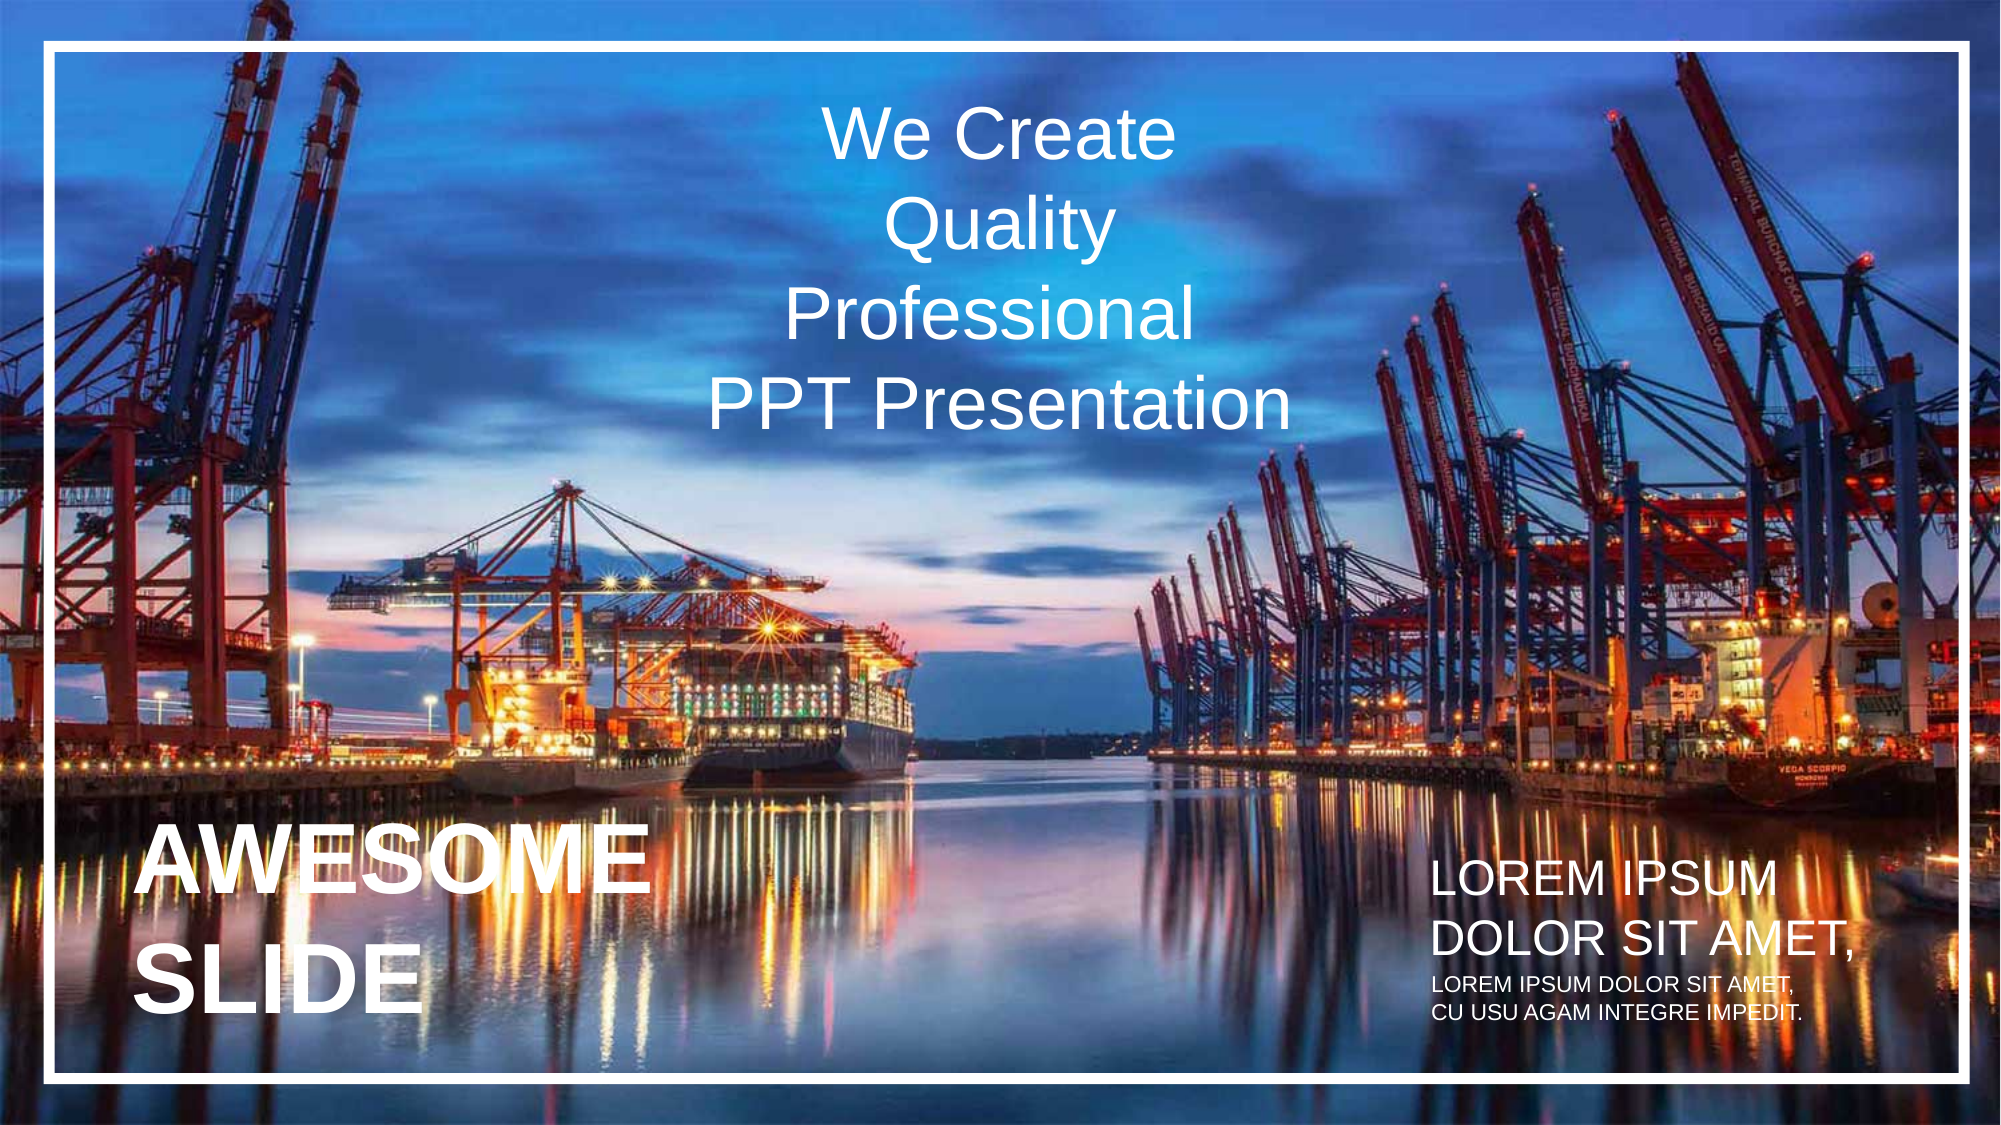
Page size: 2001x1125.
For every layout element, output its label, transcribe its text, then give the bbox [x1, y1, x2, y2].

text_box LOREM IPSUM DOLOR SIT AMET, CU USU AGAM INTEGRE IMPEDIT. [1416, 962, 1926, 1032]
text_box LOREM IPSUM DOLOR SIT AMET, [1414, 837, 1924, 973]
text_box [43, 40, 1971, 1085]
picture [0, 0, 2001, 1125]
text_box We Create Quality Professional PPT Presentation [670, 84, 1330, 445]
text_box AWESOME SLIDE [117, 786, 703, 1042]
